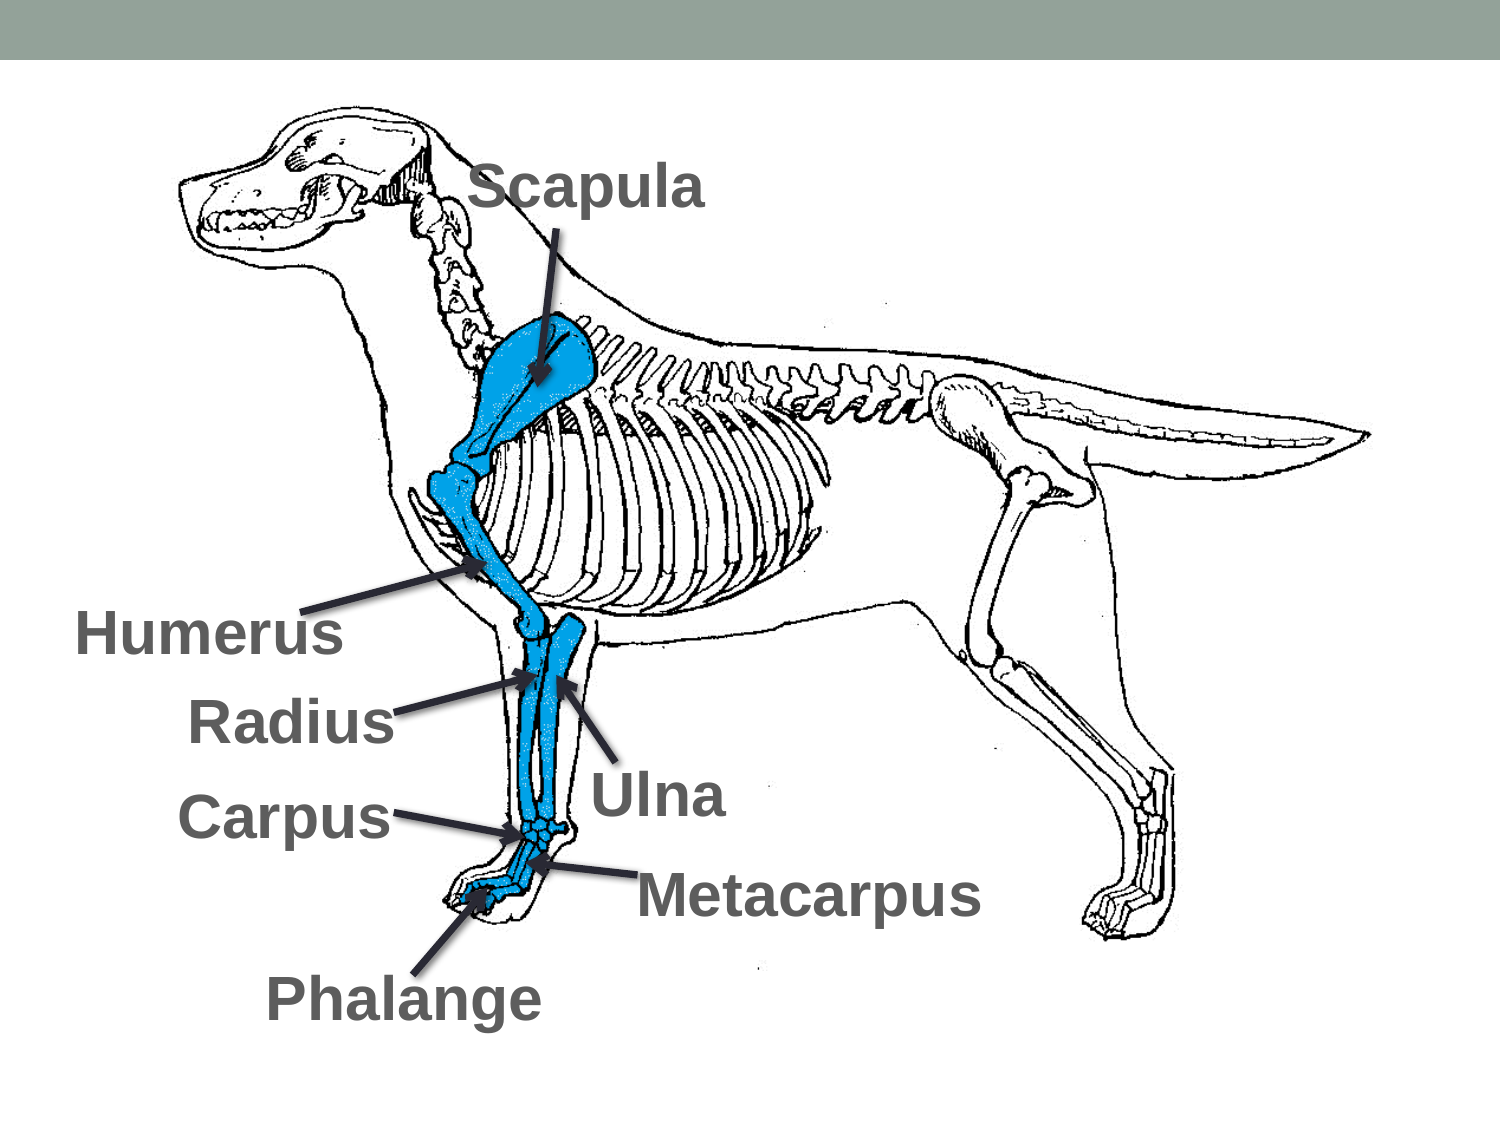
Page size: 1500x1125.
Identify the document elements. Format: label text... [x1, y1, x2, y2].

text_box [393, 674, 538, 713]
picture [557, 333, 569, 344]
picture [162, 87, 1387, 972]
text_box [412, 887, 488, 976]
picture [528, 364, 537, 383]
text_box Humerus [59, 584, 159, 674]
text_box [524, 862, 638, 876]
text_box Phalange [250, 980, 559, 1040]
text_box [537, 228, 557, 388]
picture [486, 886, 494, 894]
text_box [299, 562, 488, 613]
picture [530, 689, 542, 808]
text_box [555, 674, 616, 763]
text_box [393, 812, 526, 838]
